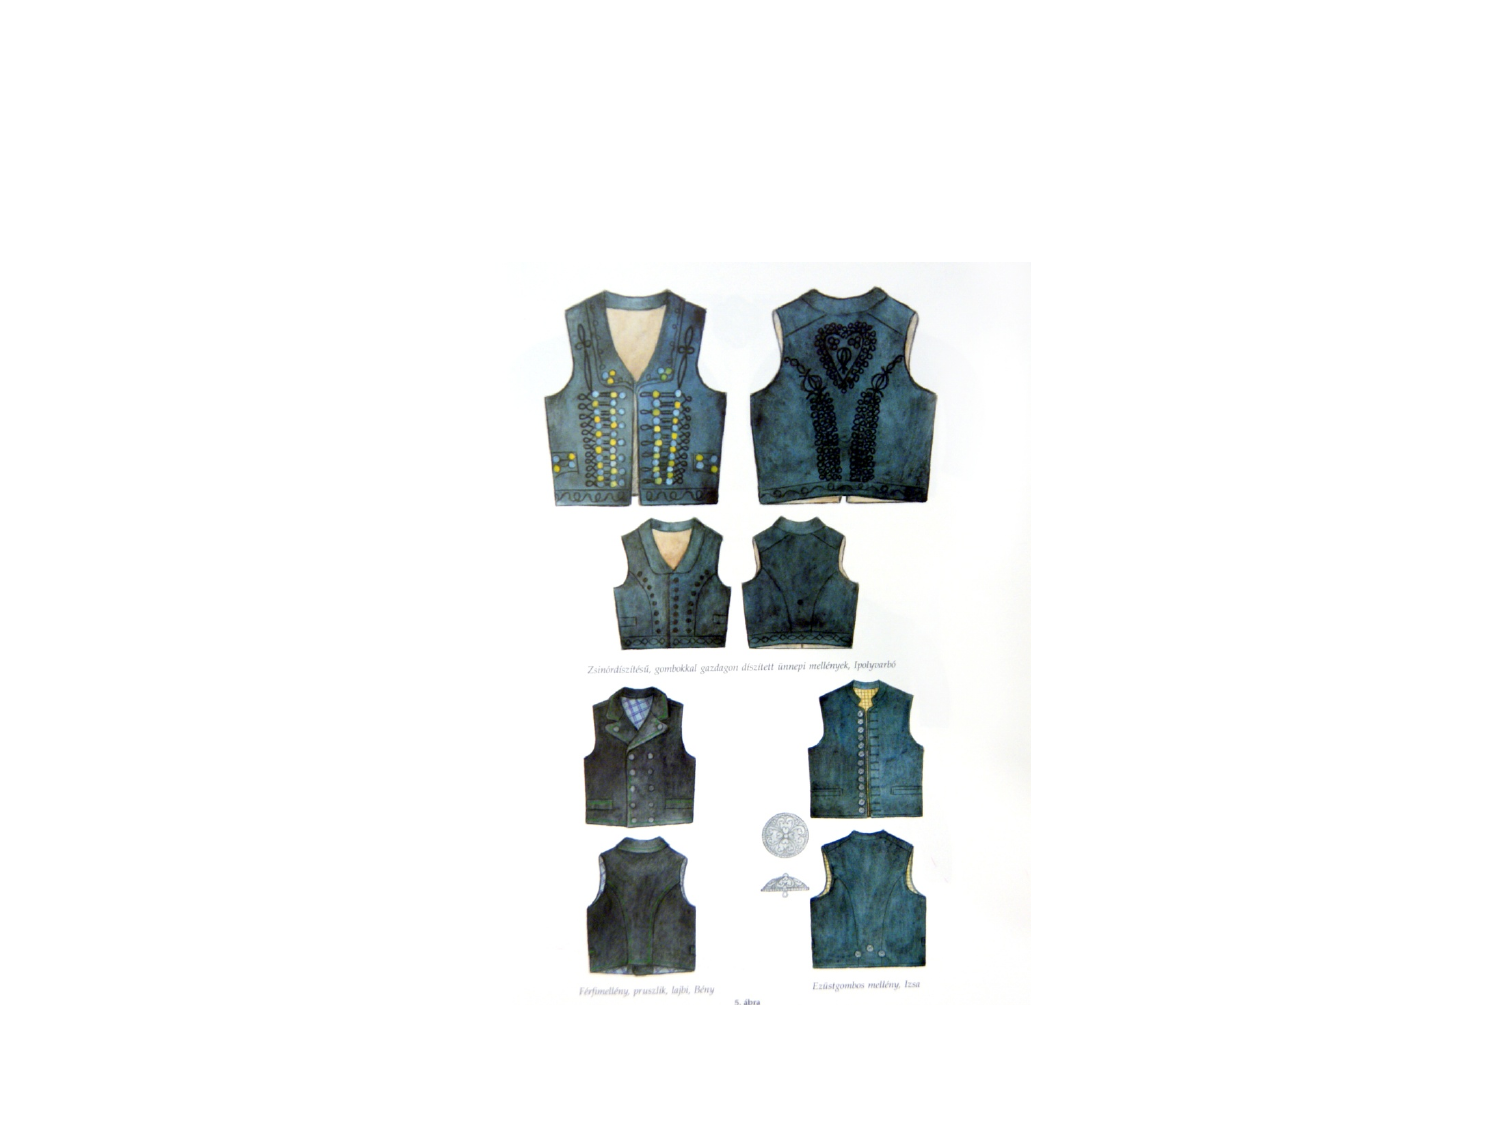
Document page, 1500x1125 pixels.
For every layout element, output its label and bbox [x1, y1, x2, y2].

list [469, 262, 1031, 1006]
